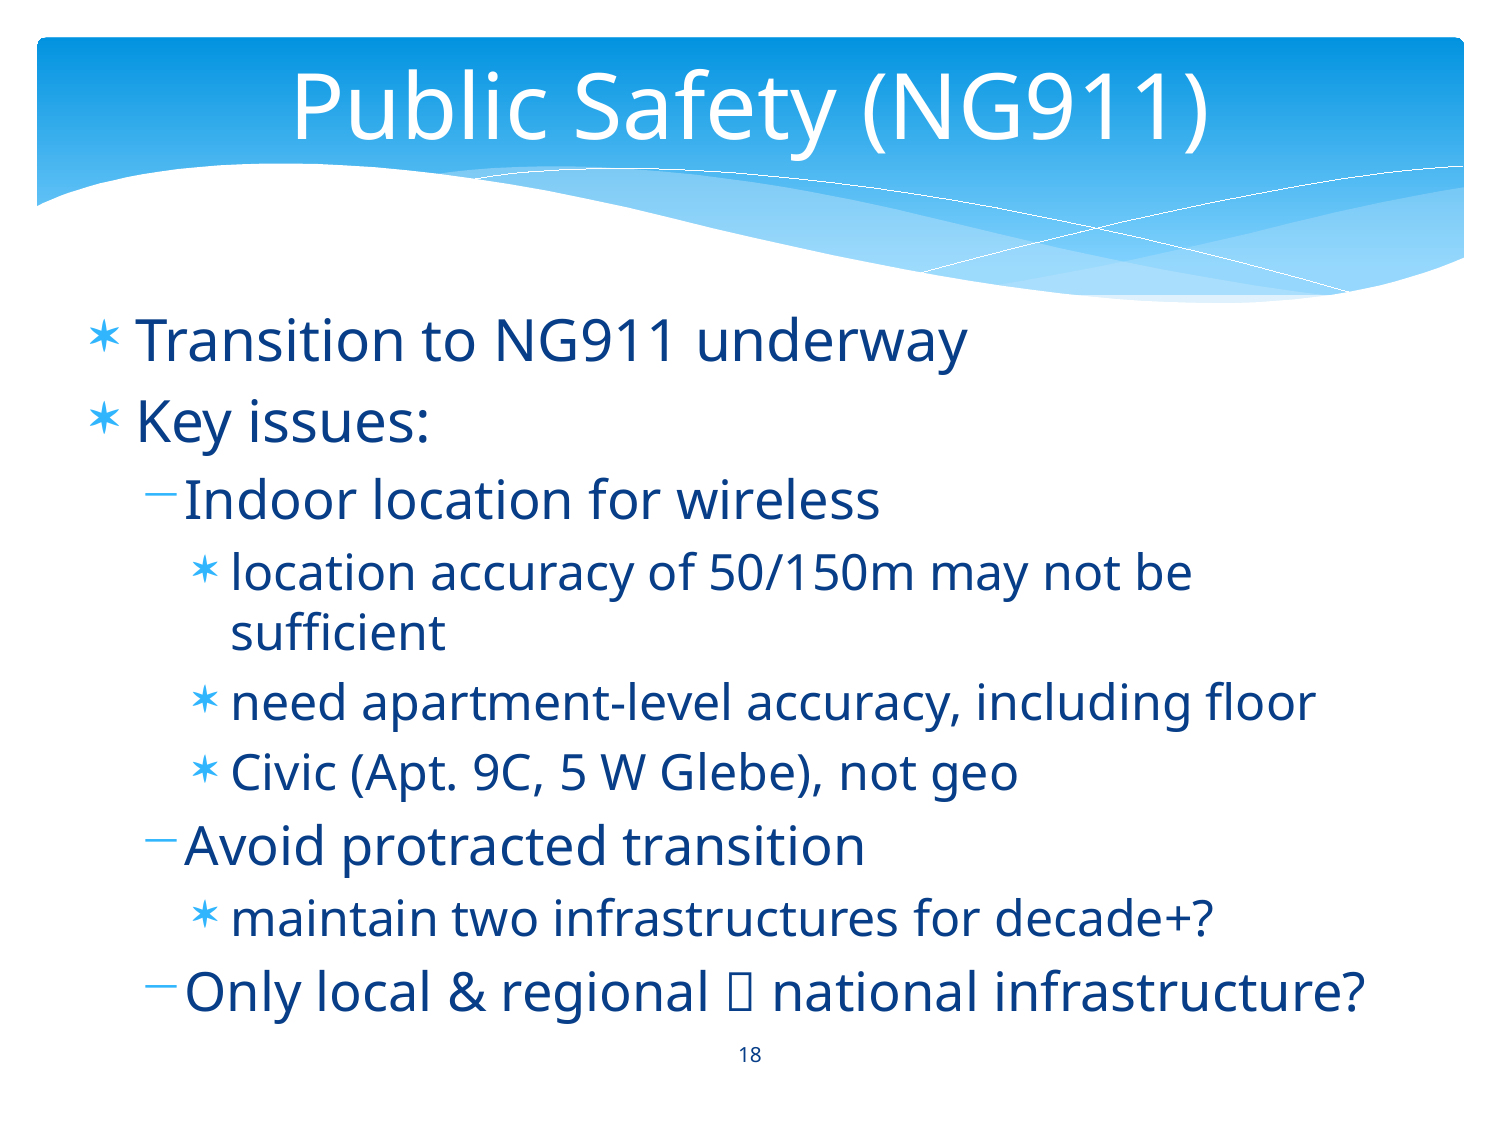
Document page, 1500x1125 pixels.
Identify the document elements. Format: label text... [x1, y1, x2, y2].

slide_number 18 [654, 1025, 846, 1086]
list Transition to NG911 underway Key issues: Indoor location for wireless location accuracy of 50/150m may not be sufficient need apartment-level accuracy, including floor Civic (Apt. 9C, 5 W Glebe), not geo Avoid protracted transition maintain two infrastructures for decade+? Only local & regional  national infrastructure? [75, 295, 1425, 1005]
title Public Safety (NG911) [75, 38, 1425, 168]
